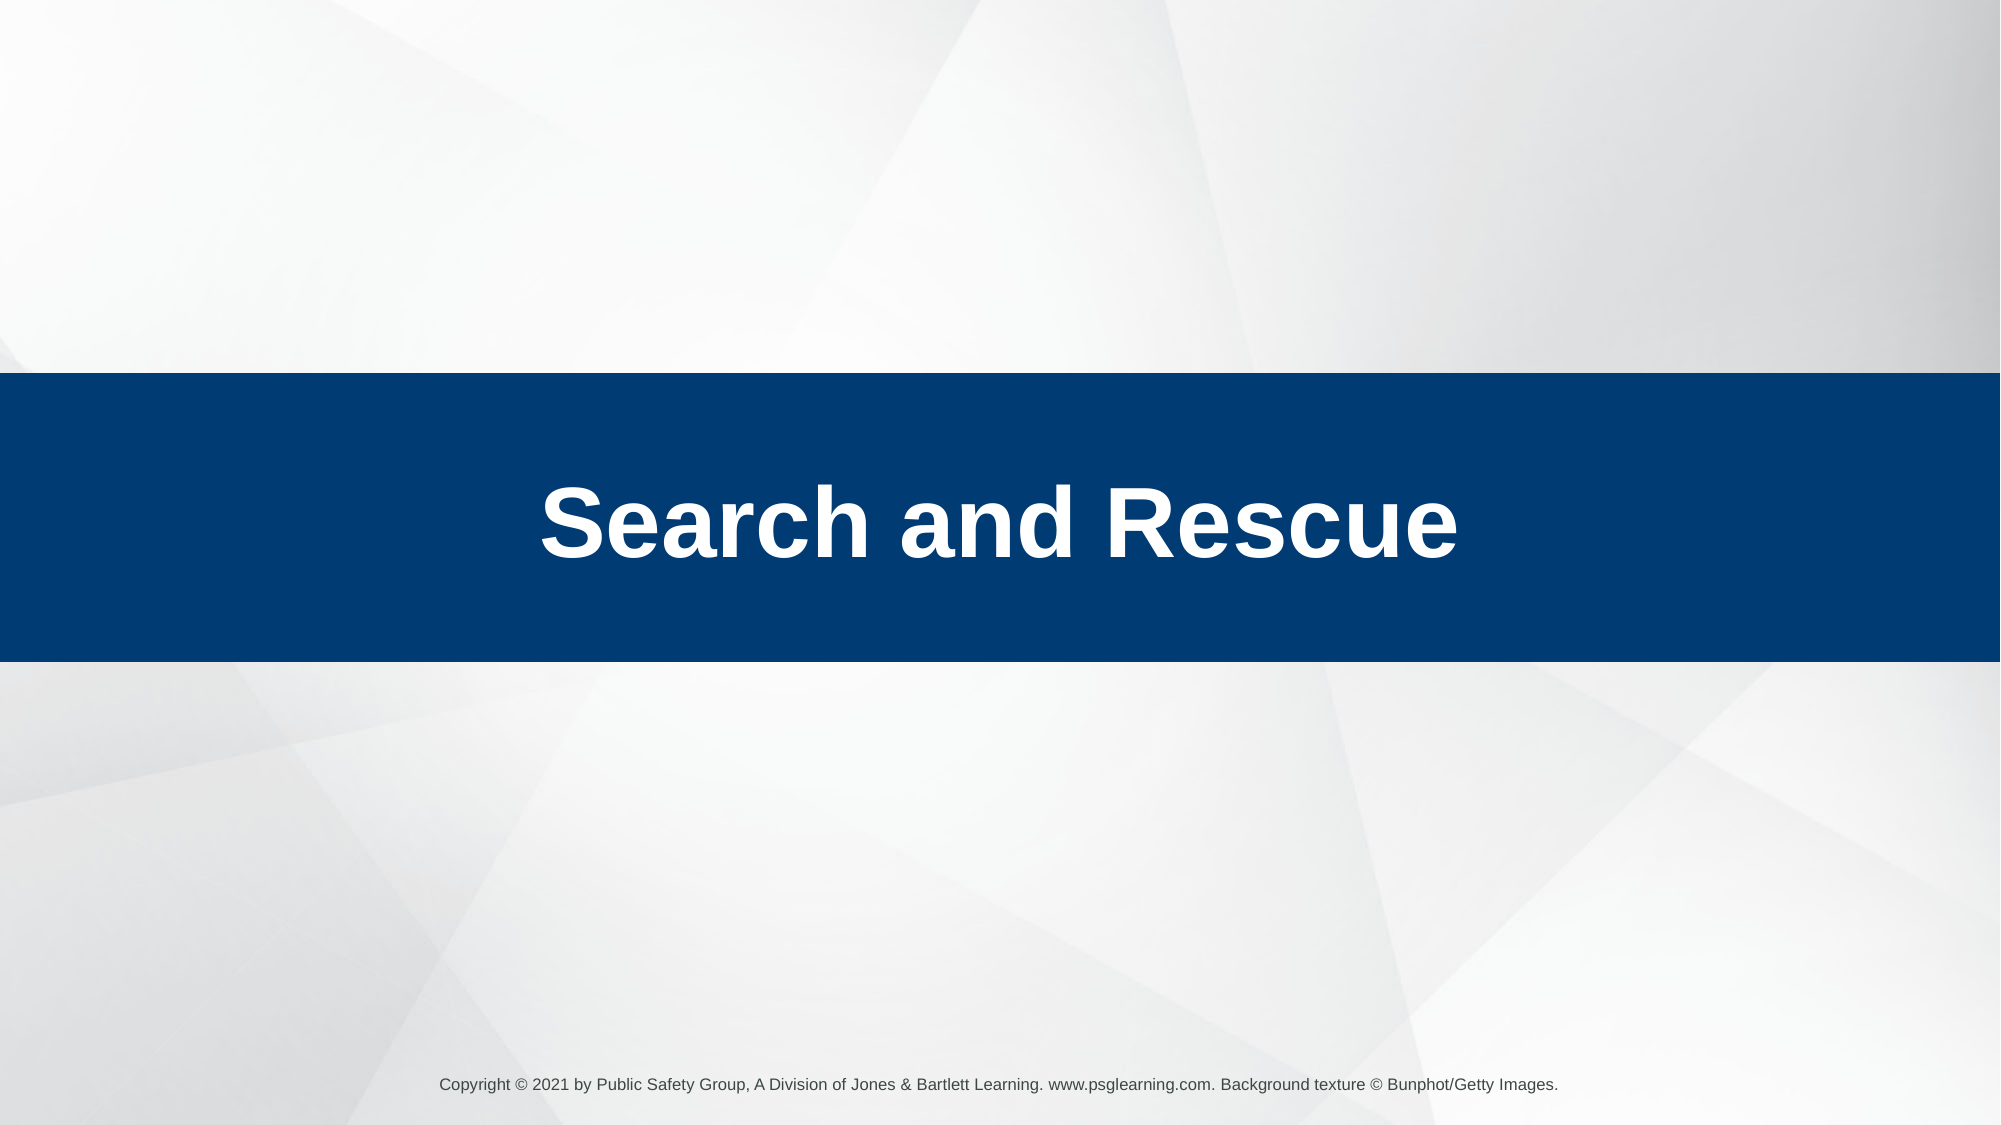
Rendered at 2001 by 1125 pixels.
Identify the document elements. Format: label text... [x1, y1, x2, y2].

picture [0, 0, 2001, 1125]
list Search and Rescue [153, 421, 1847, 613]
